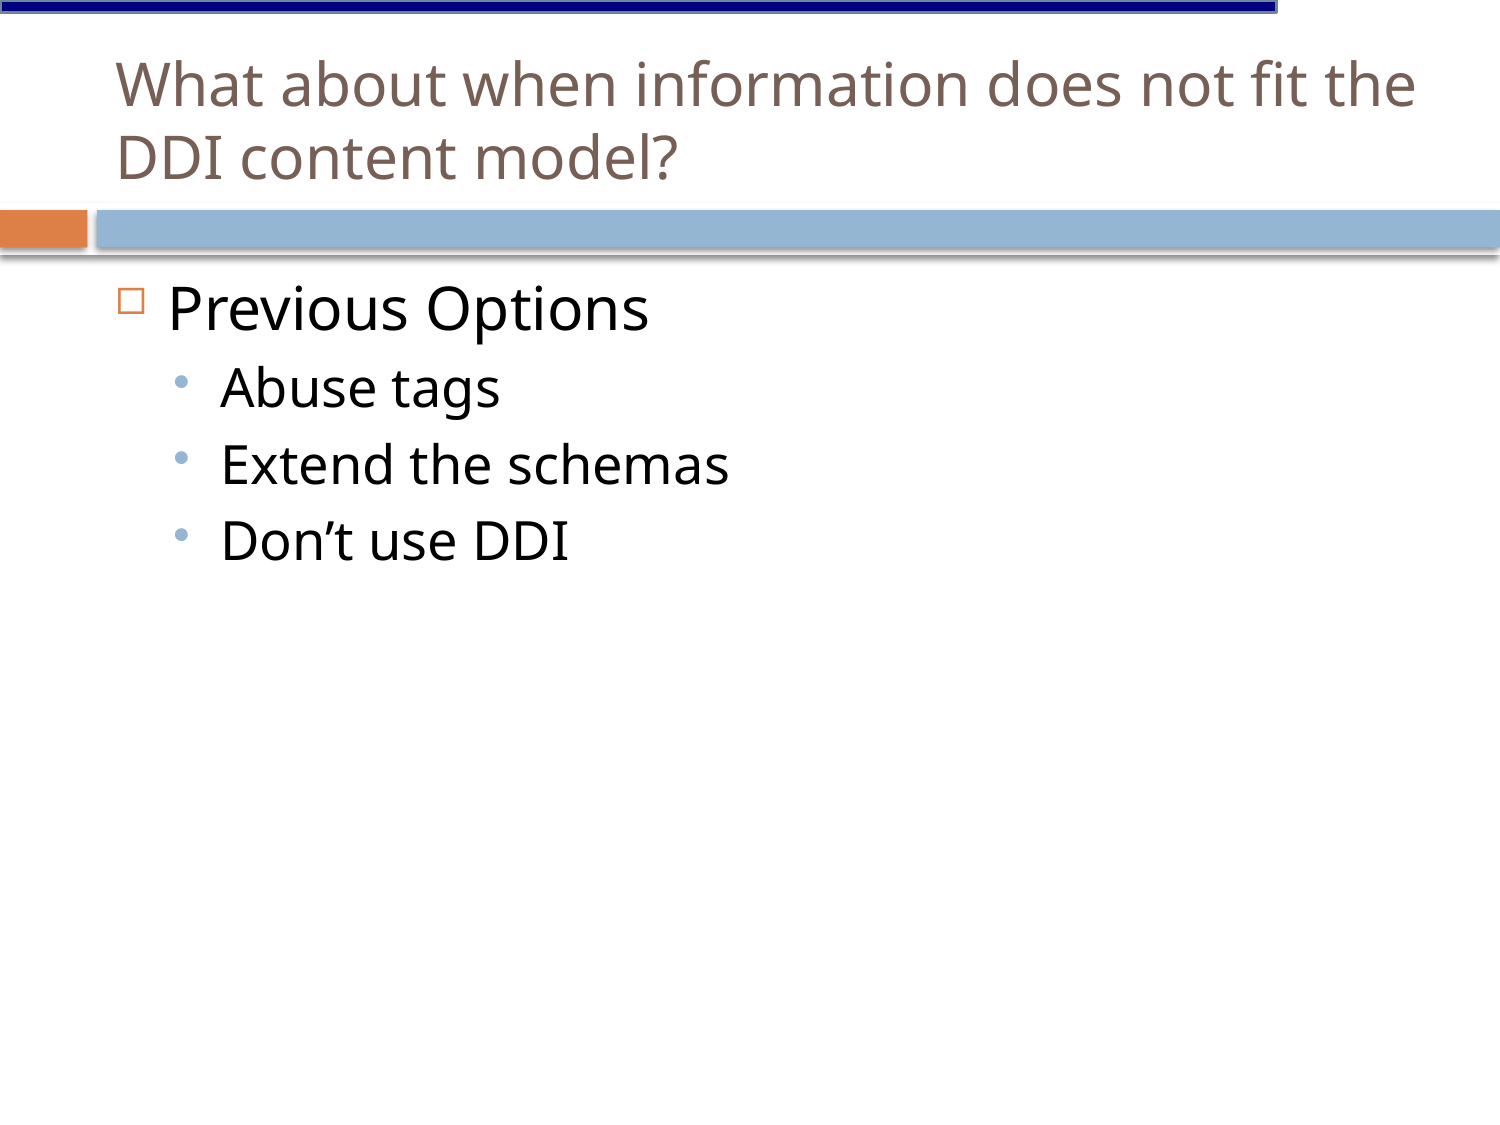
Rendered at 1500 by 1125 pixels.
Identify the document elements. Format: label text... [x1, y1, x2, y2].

title What about when information does not fit the DDI content model? [100, 37, 1438, 200]
list Previous Options Abuse tags Extend the schemas Don’t use DDI [100, 262, 1438, 1000]
text_box [0, 0, 1278, 14]
